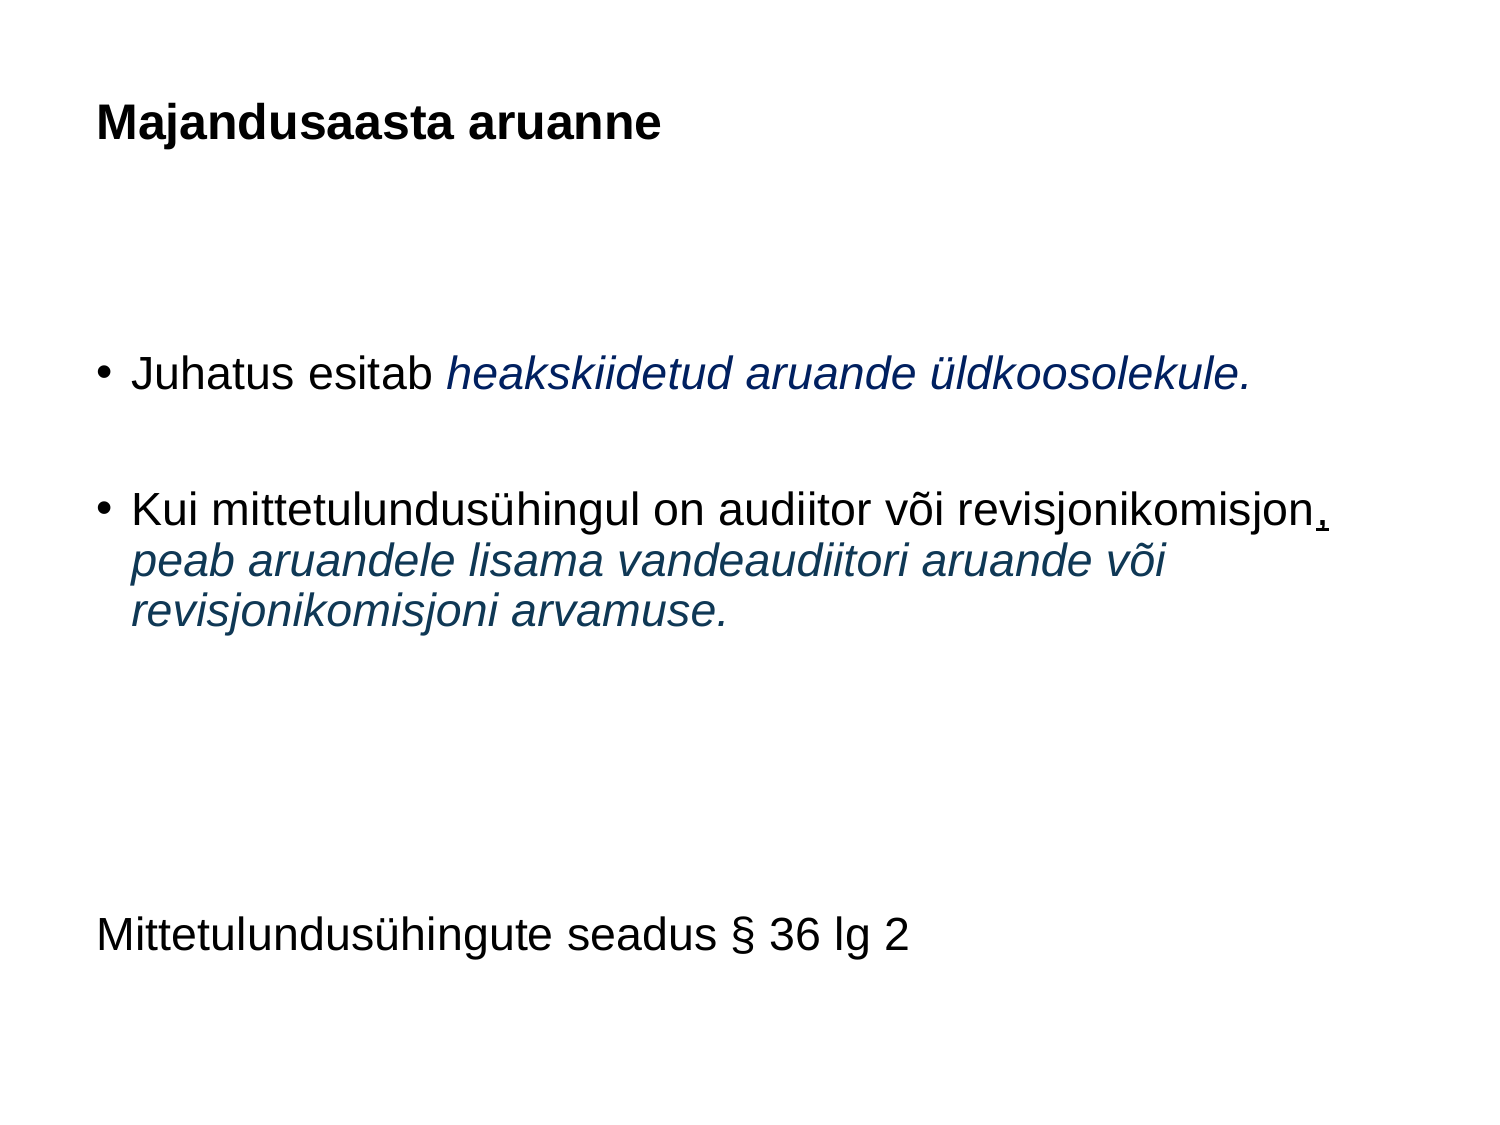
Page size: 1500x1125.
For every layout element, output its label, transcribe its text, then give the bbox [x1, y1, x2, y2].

title Majandusaasta aruanne [81, 59, 1397, 187]
list Juhatus esitab heakskiidetud aruande üldkoosolekule. Kui mittetulundusühingul on audiitor või revisjonikomisjon, peab aruandele lisama vandeaudiitori aruande või revisjonikomisjoni arvamuse. Mittetulundusühingute seadus § 36 lg 2 [81, 203, 1378, 1026]
